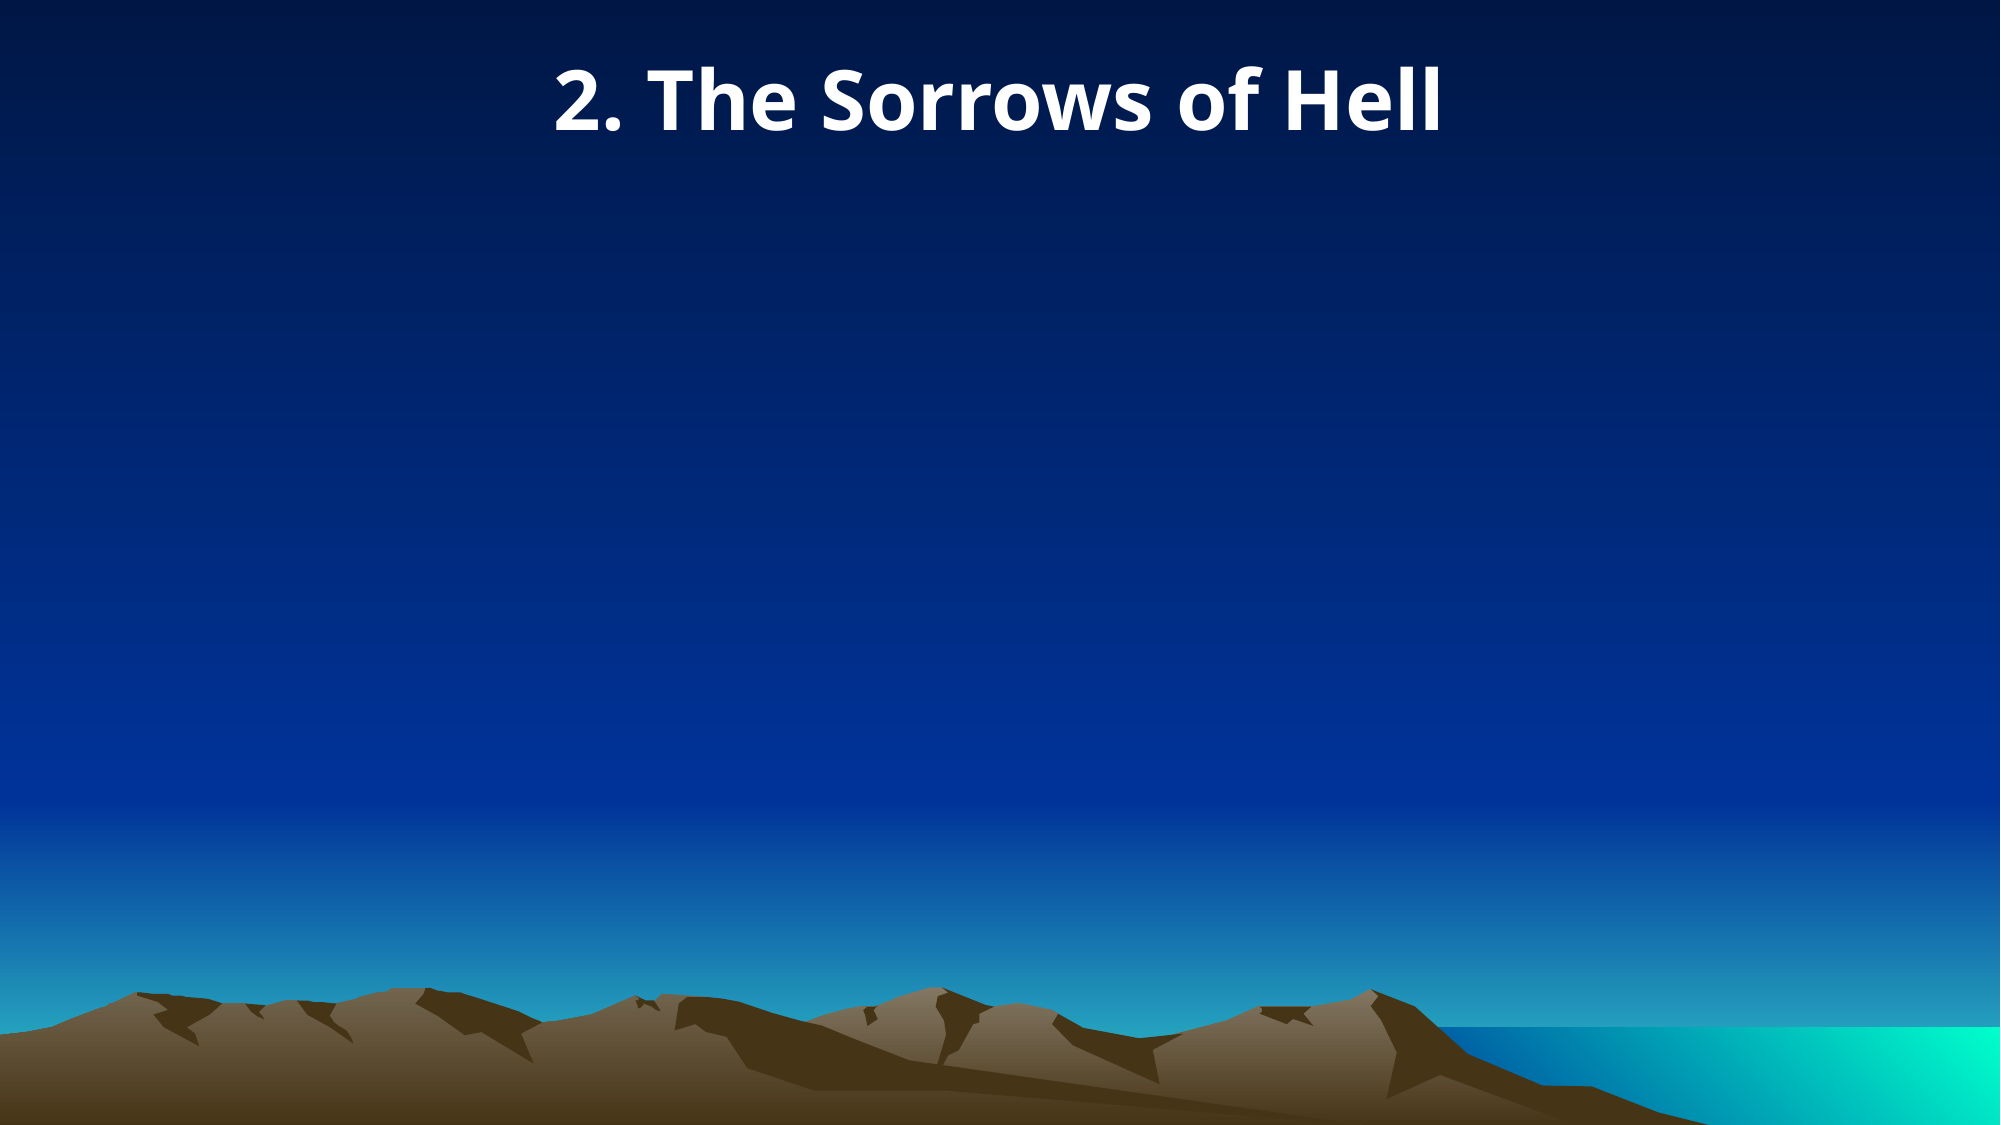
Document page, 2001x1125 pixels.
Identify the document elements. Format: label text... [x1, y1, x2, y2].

text_box 2. The Sorrows of Hell [0, 24, 2000, 888]
